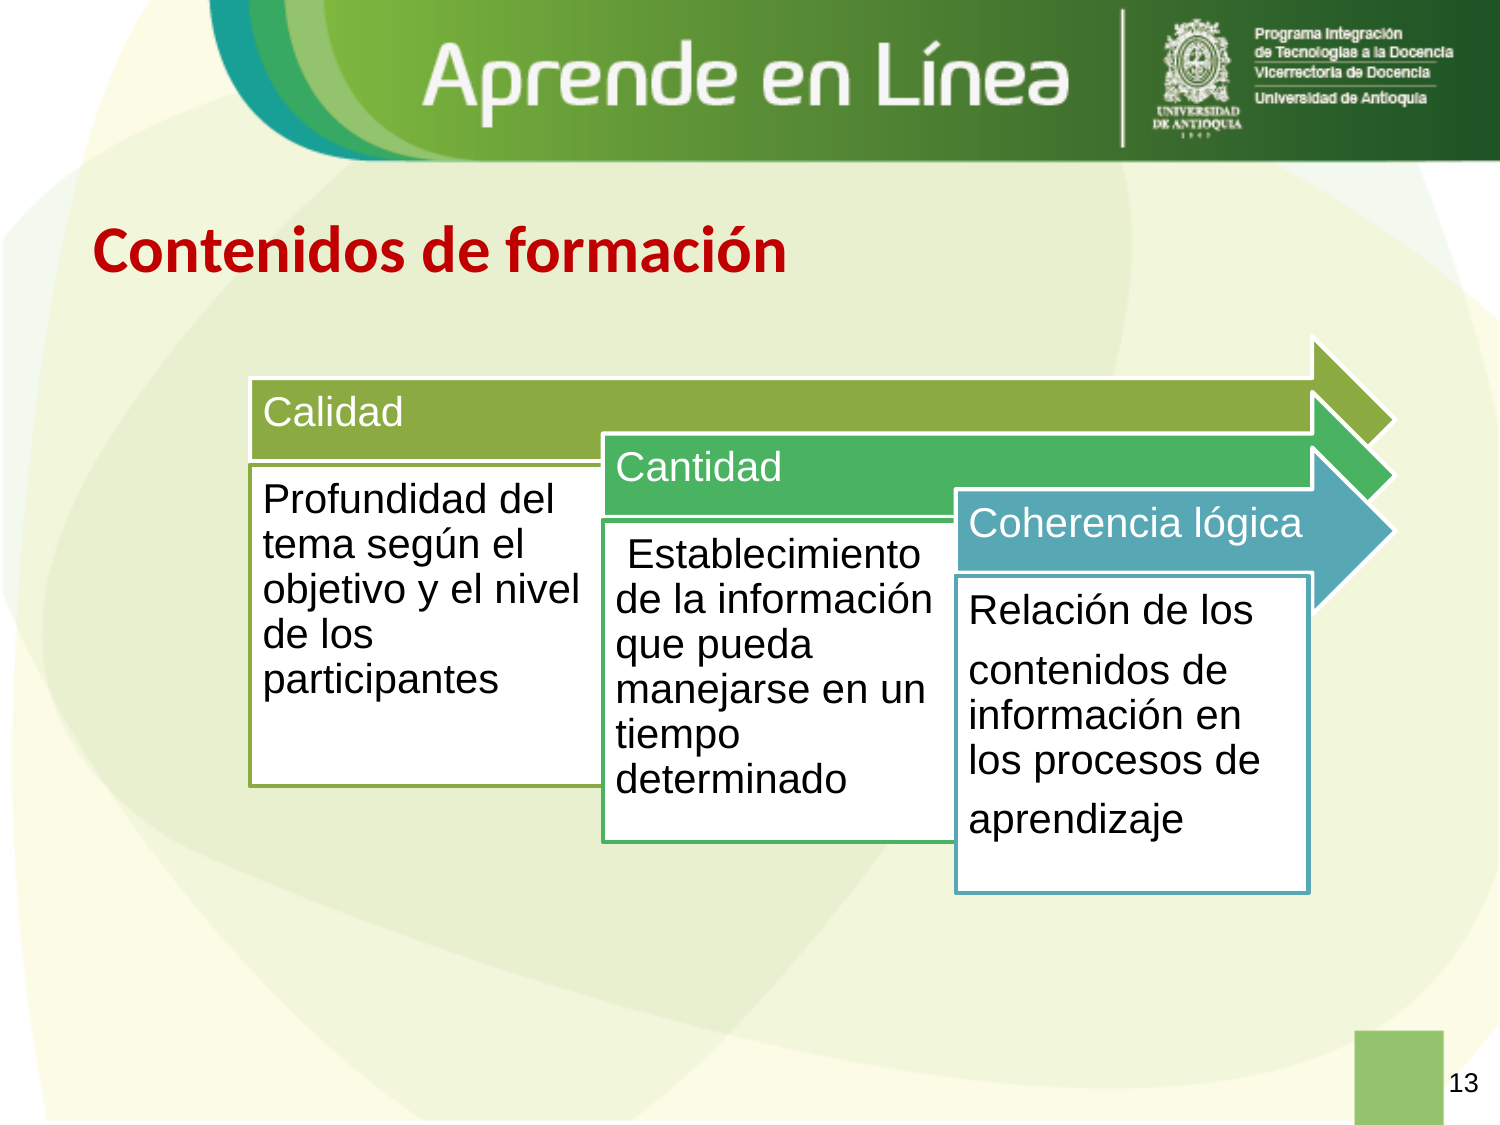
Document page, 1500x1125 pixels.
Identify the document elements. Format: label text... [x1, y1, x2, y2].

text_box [249, 228, 1396, 1001]
text_box Contenidos de formación [78, 198, 805, 293]
slide_number 13 [1403, 1038, 1494, 1125]
picture [0, 0, 1500, 1125]
